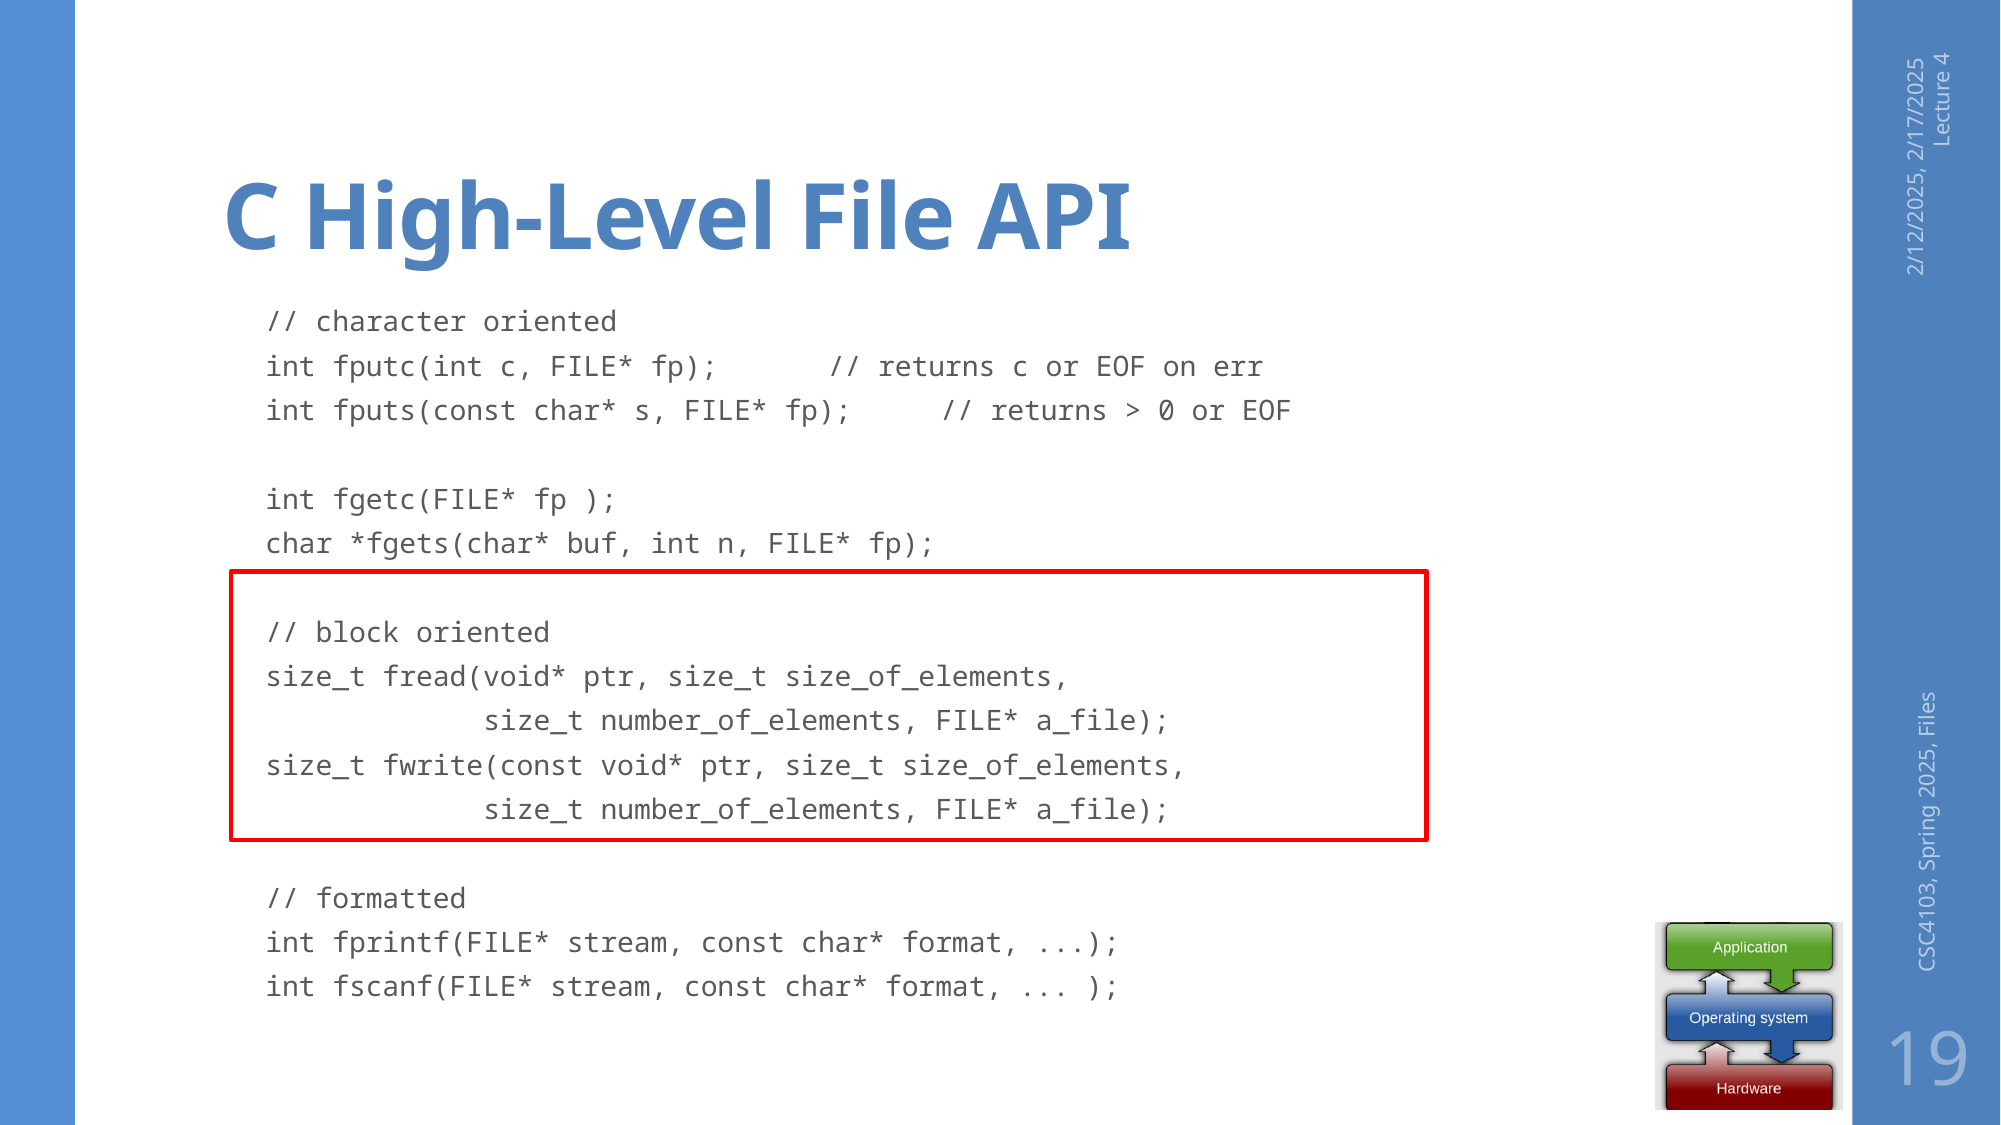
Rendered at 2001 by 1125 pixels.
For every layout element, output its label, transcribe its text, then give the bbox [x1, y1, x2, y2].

list // character oriented int fputc(int c, FILE* fp); // returns c or EOF on err int fputs(const char* s, FILE* fp); // returns > 0 or EOF int fgetc(FILE* fp ); char *fgets(char* buf, int n, FILE* fp); // block oriented size_t fread(void* ptr, size_t size_of_elements, size_t number_of_elements, FILE* a_file); size_t fwrite(const void* ptr, size_t size_of_elements, size_t number_of_elements, FILE* a_file); // formatted int fprintf(FILE* stream, const char* format, ...); int fscanf(FILE* stream, const char* format, ... ); [206, 299, 1617, 1014]
footer CSC4103, Spring 2025, Files [1897, 400, 1958, 988]
picture [1655, 922, 1843, 1110]
text_box [230, 570, 1428, 841]
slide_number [1897, 37, 1958, 351]
slide_number 19 [1852, 1012, 2000, 1110]
title C High-Level File API [206, 48, 1797, 278]
